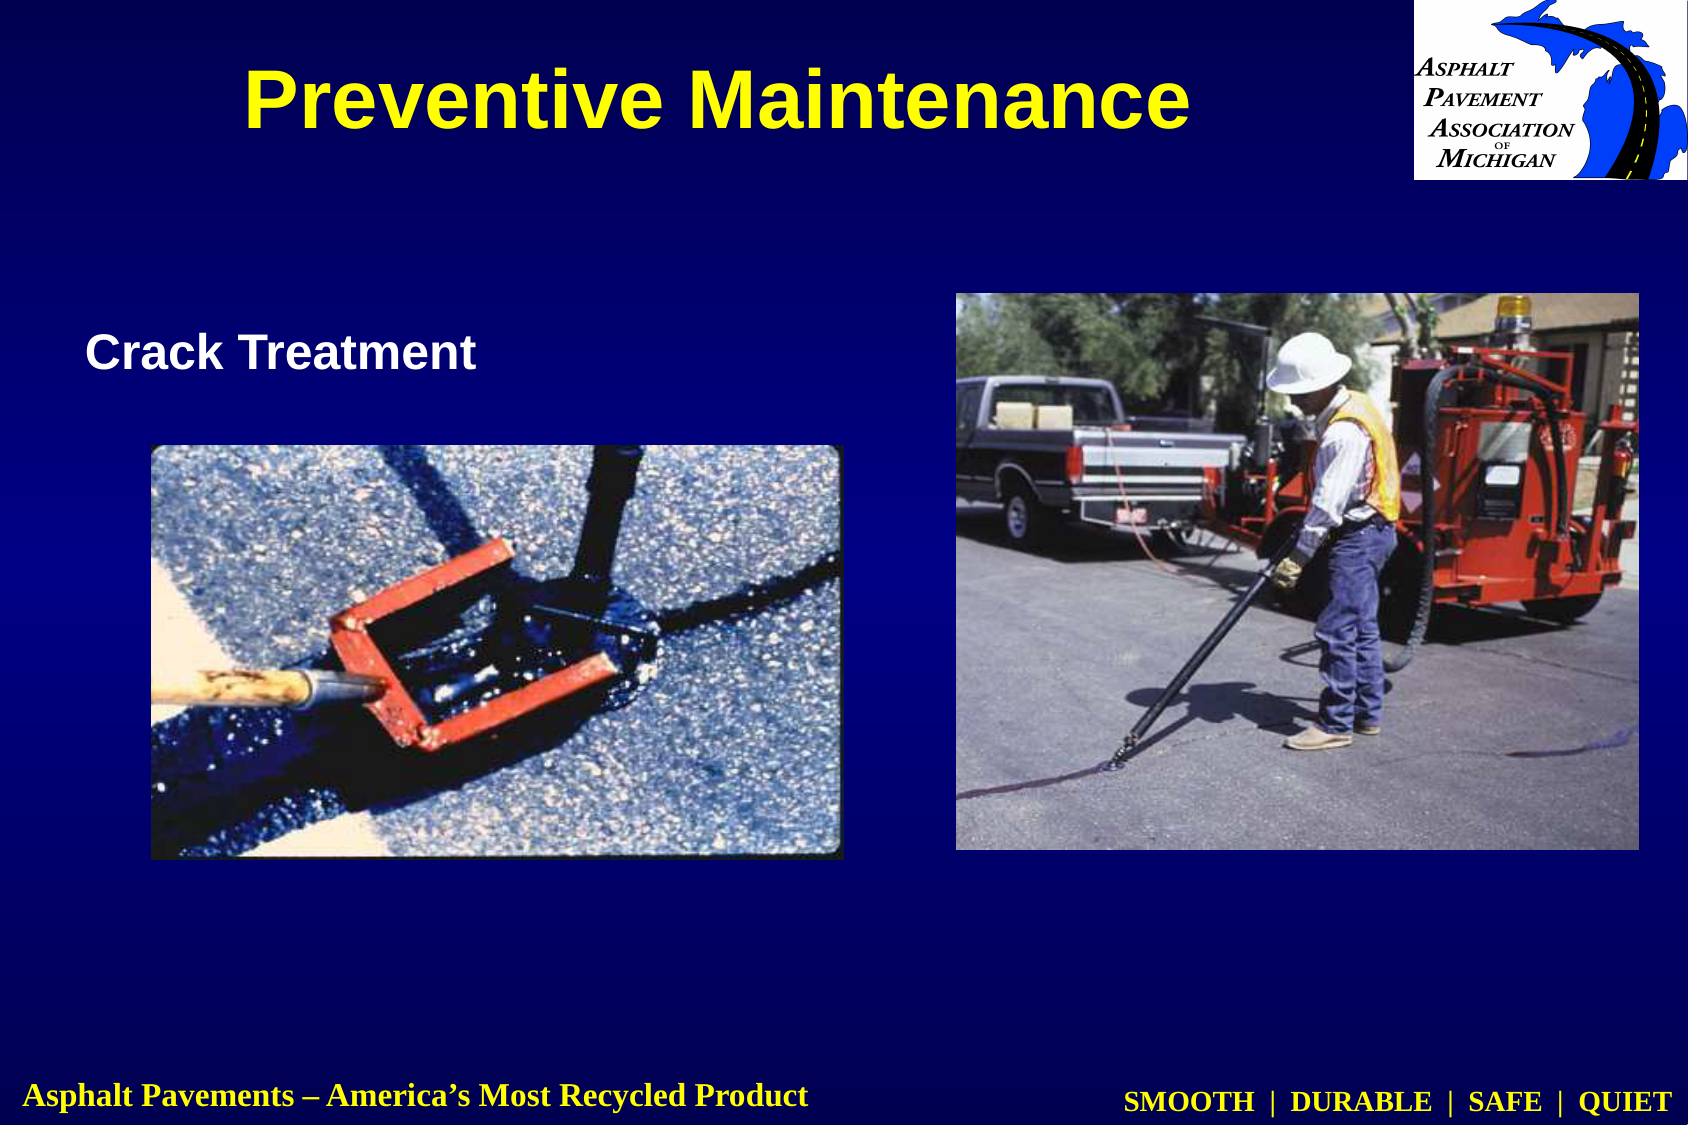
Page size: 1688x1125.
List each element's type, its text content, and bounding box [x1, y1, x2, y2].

picture [956, 293, 1639, 851]
text_box Crack Treatment [70, 312, 932, 388]
picture [150, 445, 844, 860]
text_box Preventive Maintenance [42, 37, 1394, 153]
picture [1414, 0, 1688, 180]
